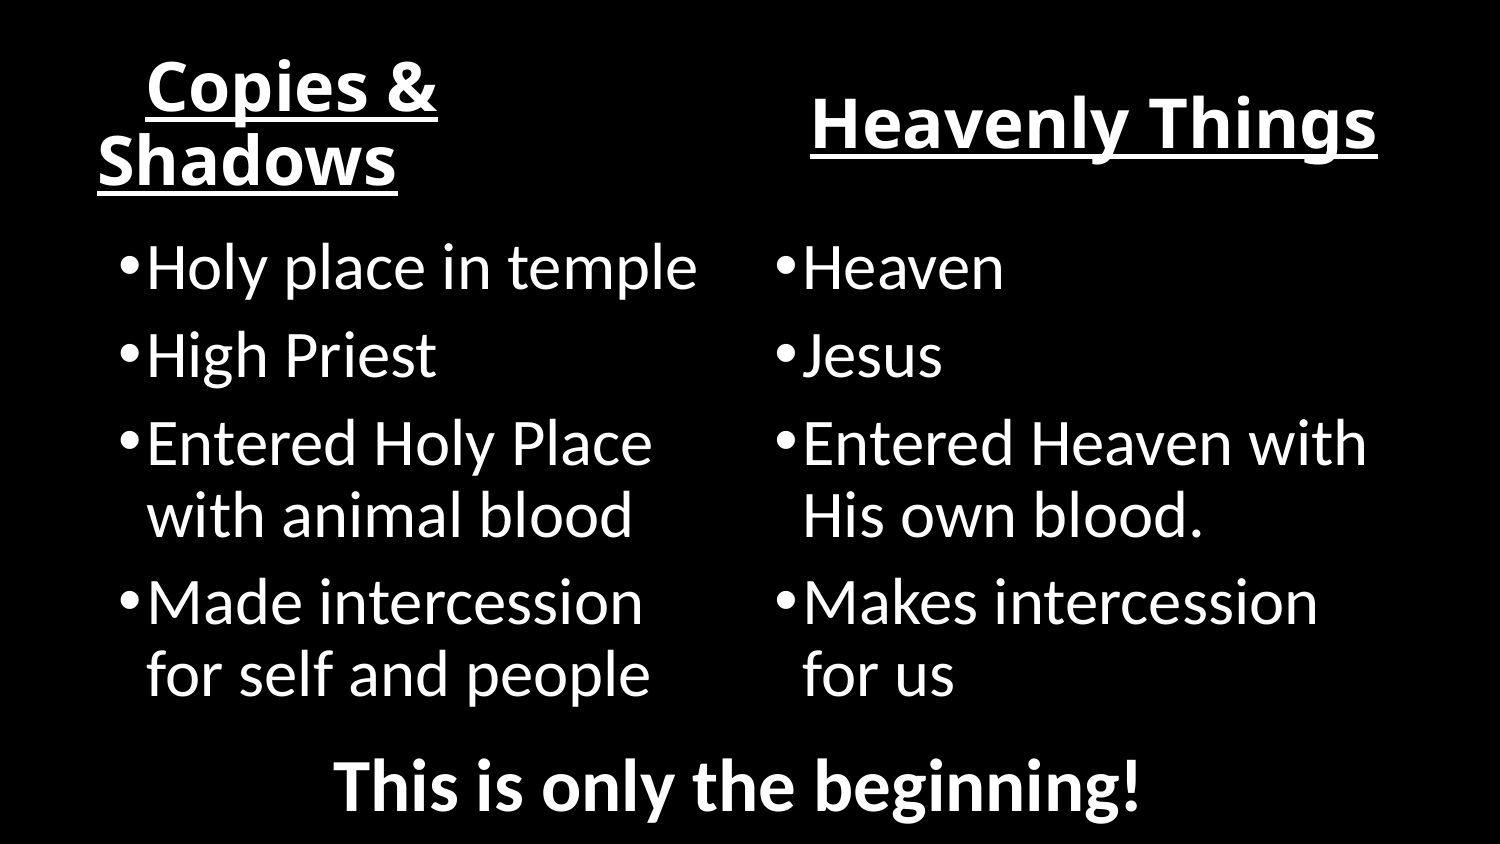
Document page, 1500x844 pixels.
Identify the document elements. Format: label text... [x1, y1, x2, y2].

text_box This is only the beginning! [82, 729, 1397, 835]
text_box Heavenly Things [740, 44, 1397, 208]
list Heaven Jesus Entered Heaven with His own blood. Makes intercession for us [759, 224, 1397, 729]
list Holy place in temple High Priest Entered Holy Place with animal blood Made intercession for self and people [103, 224, 741, 729]
title Copies & Shadows [82, 44, 740, 208]
